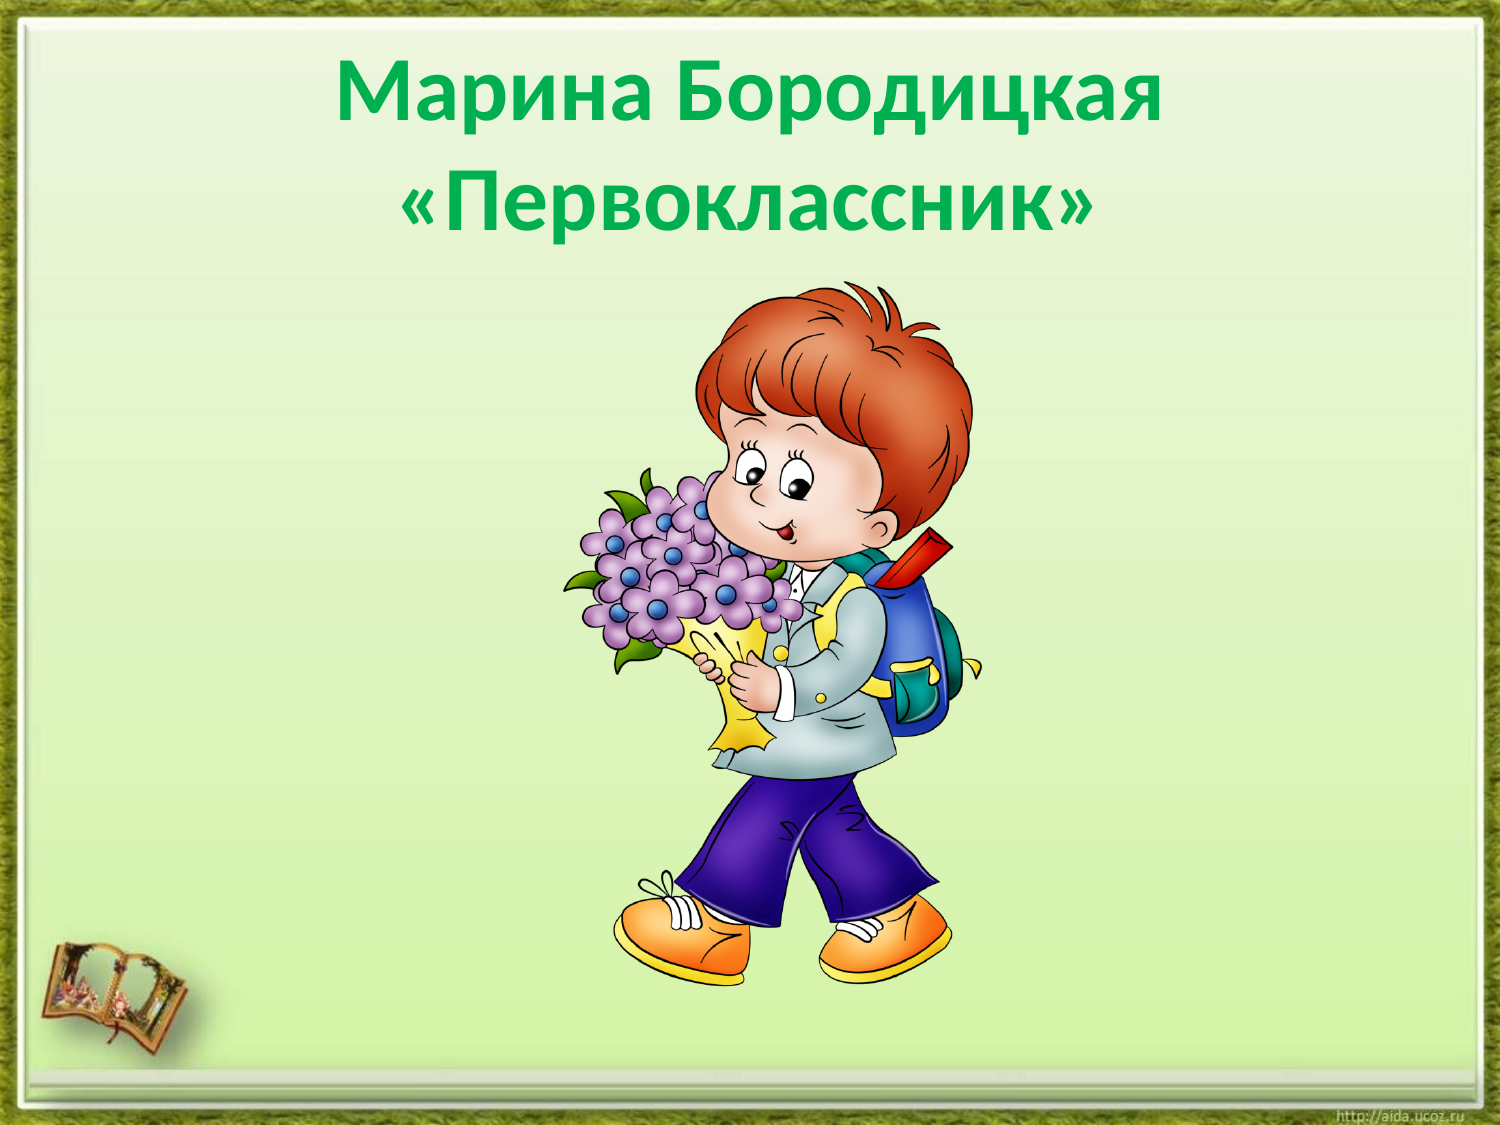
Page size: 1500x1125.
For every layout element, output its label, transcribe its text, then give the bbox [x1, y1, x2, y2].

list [422, 262, 1078, 1006]
picture [0, 0, 1500, 1125]
title Марина Бородицкая «Первоклассник» [74, 44, 1426, 233]
